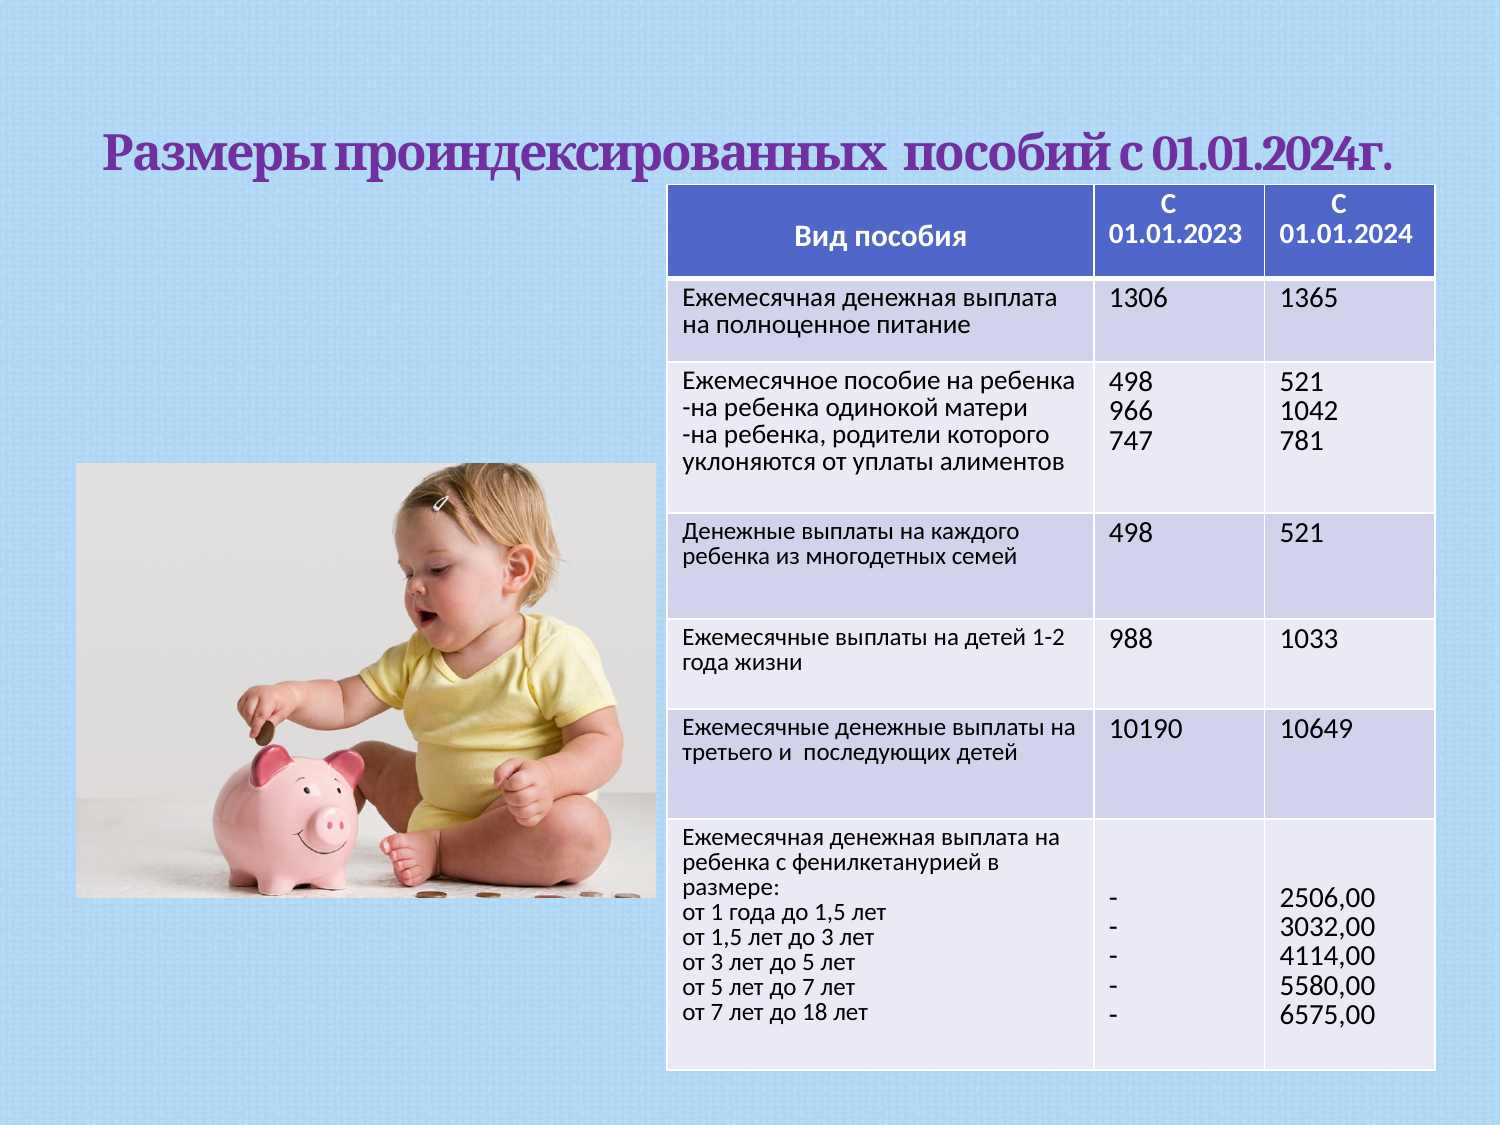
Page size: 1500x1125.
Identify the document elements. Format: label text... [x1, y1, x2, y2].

table_cell Ежемесячные выплаты на детей 1-2 года жизни [668, 620, 1093, 708]
table_cell 1306 [1095, 281, 1264, 361]
table_cell Ежемесячная денежная выплата на полноценное питание [668, 281, 1093, 361]
table_cell 498 966 747 [1095, 363, 1264, 512]
table_cell Ежемесячные денежные выплаты на третьего и последующих детей [668, 710, 1093, 818]
table_header С 01.01.2023 [1095, 185, 1264, 276]
table_cell 10190 [1095, 710, 1264, 818]
table_cell 498 [1095, 514, 1264, 618]
table_cell Ежемесячное пособие на ребенка -на ребенка одинокой матери -на ребенка, родители которого уклоняются от уплаты алиментов [668, 363, 1093, 512]
table_cell 10649 [1265, 710, 1434, 818]
table_header С 01.01.2024 [1265, 185, 1434, 276]
table_cell - - - - - [1095, 820, 1264, 1069]
title Размеры проиндексированных пособий с 01.01.2024г. [76, 42, 1459, 339]
table_cell Денежные выплаты на каждого ребенка из многодетных семей [668, 514, 1093, 618]
table_cell 1033 [1265, 620, 1434, 708]
table_cell Ежемесячная денежная выплата на ребенка с фенилкетанурией в размере: от 1 года до 1,5 лет от 1,5 лет до 3 лет от 3 лет до 5 лет от 5 лет до 7 лет от 7 лет до 18 лет [668, 820, 1093, 1069]
table_cell 521 [1265, 514, 1434, 618]
table_cell 521 1042 781 [1265, 363, 1434, 512]
table_header Вид пособия [668, 185, 1093, 276]
table_cell 2506,00 3032,00 4114,00 5580,00 6575,00 [1265, 820, 1434, 1069]
table_cell 1365 [1265, 281, 1434, 361]
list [76, 463, 656, 899]
table_cell 988 [1095, 620, 1264, 708]
